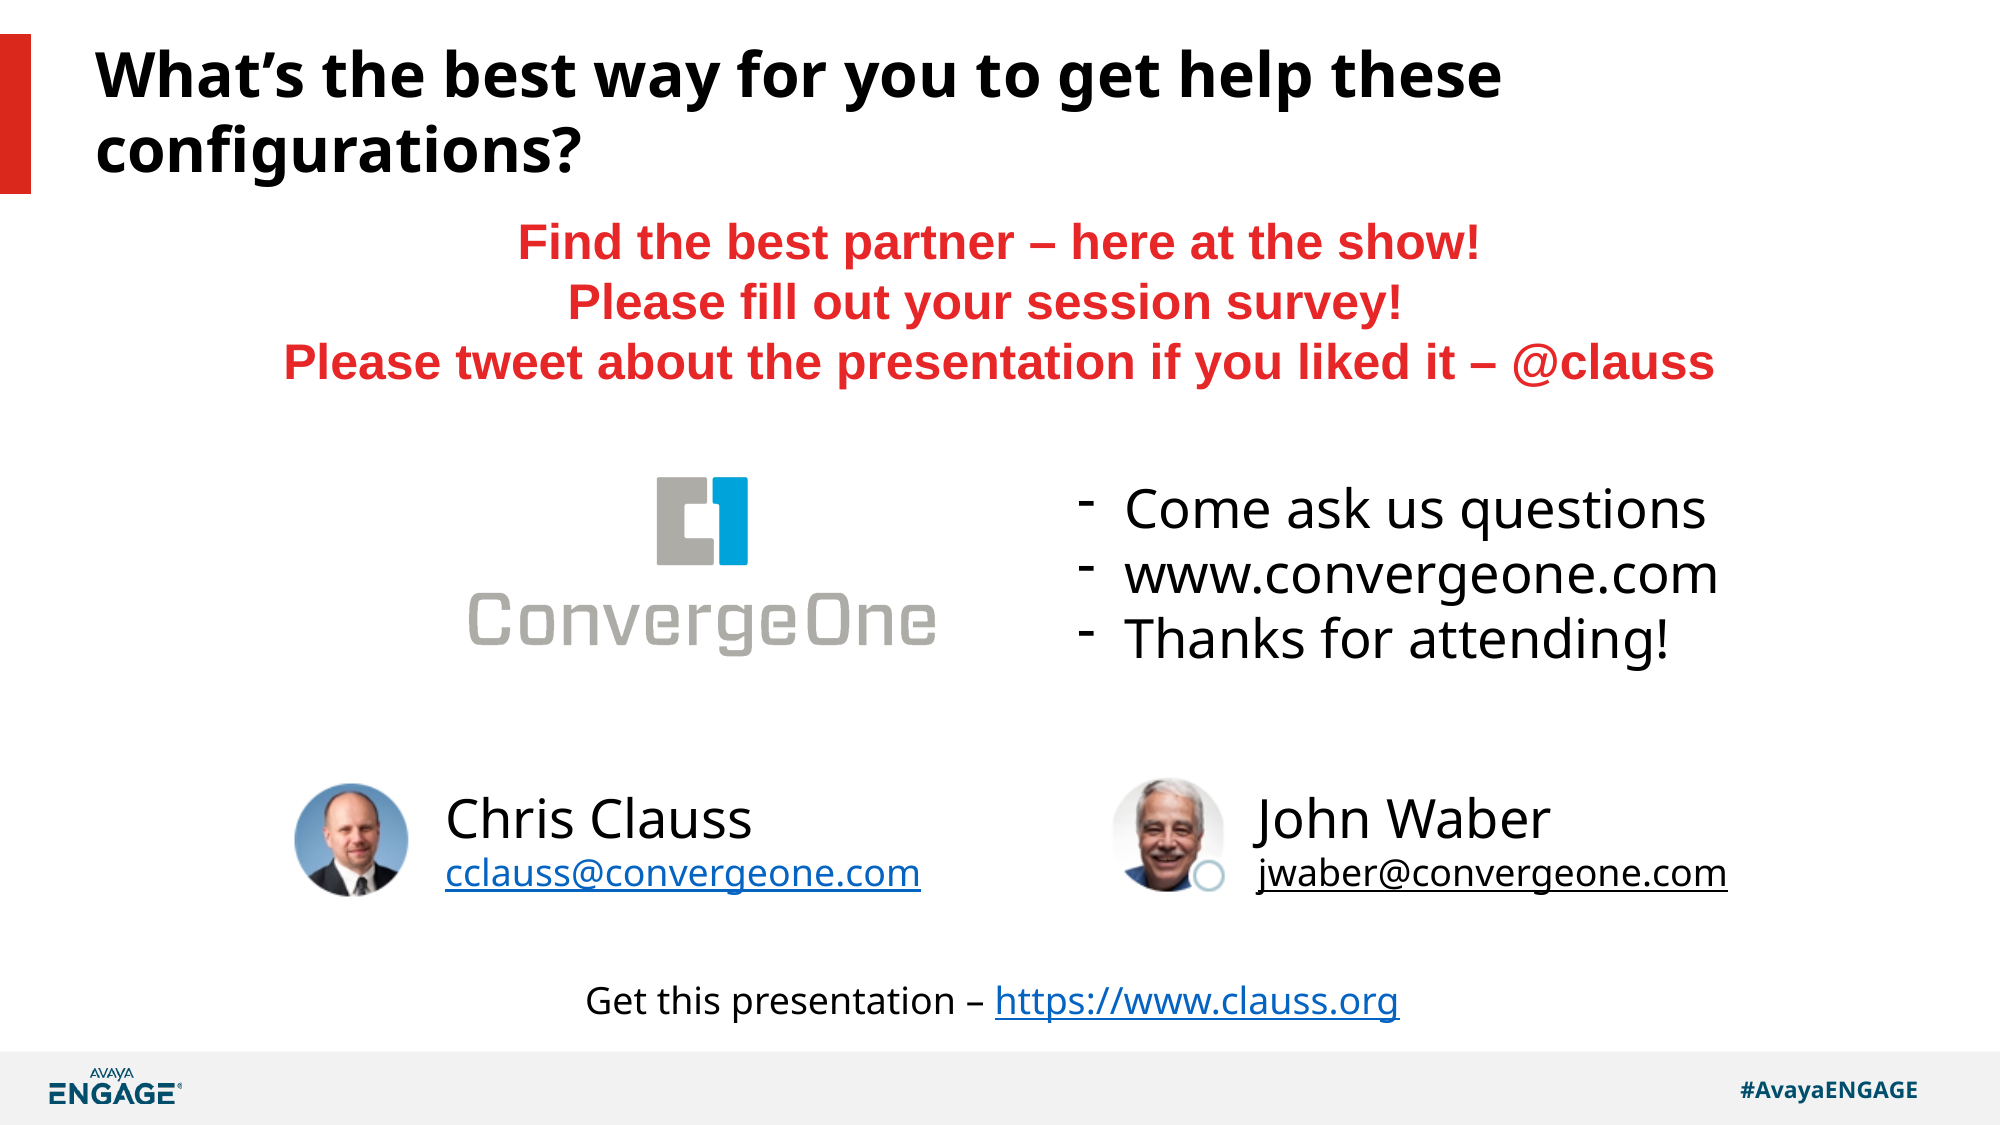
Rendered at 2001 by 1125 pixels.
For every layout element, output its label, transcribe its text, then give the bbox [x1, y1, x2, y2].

title What’s the best way for you to get help these configurations? [79, 1, 1915, 219]
text_box Come ask us questions www.convergeone.com Thanks for attending! [1062, 466, 1815, 677]
picture [287, 776, 418, 903]
text_box Find the best partner – here at the show! Please fill out your session survey! Please tweet about the presentation if you liked it – @clauss [0, 262, 2000, 337]
text_box [353, 839, 1603, 1078]
text_box John Waber jwaber@convergeone.com [1243, 776, 1904, 908]
picture [1097, 762, 1244, 903]
picture [466, 466, 938, 684]
text_box Chris Clauss cclauss@convergeone.com [430, 776, 974, 839]
text_box Get this presentation – https://www.clauss.org [570, 969, 1425, 1036]
